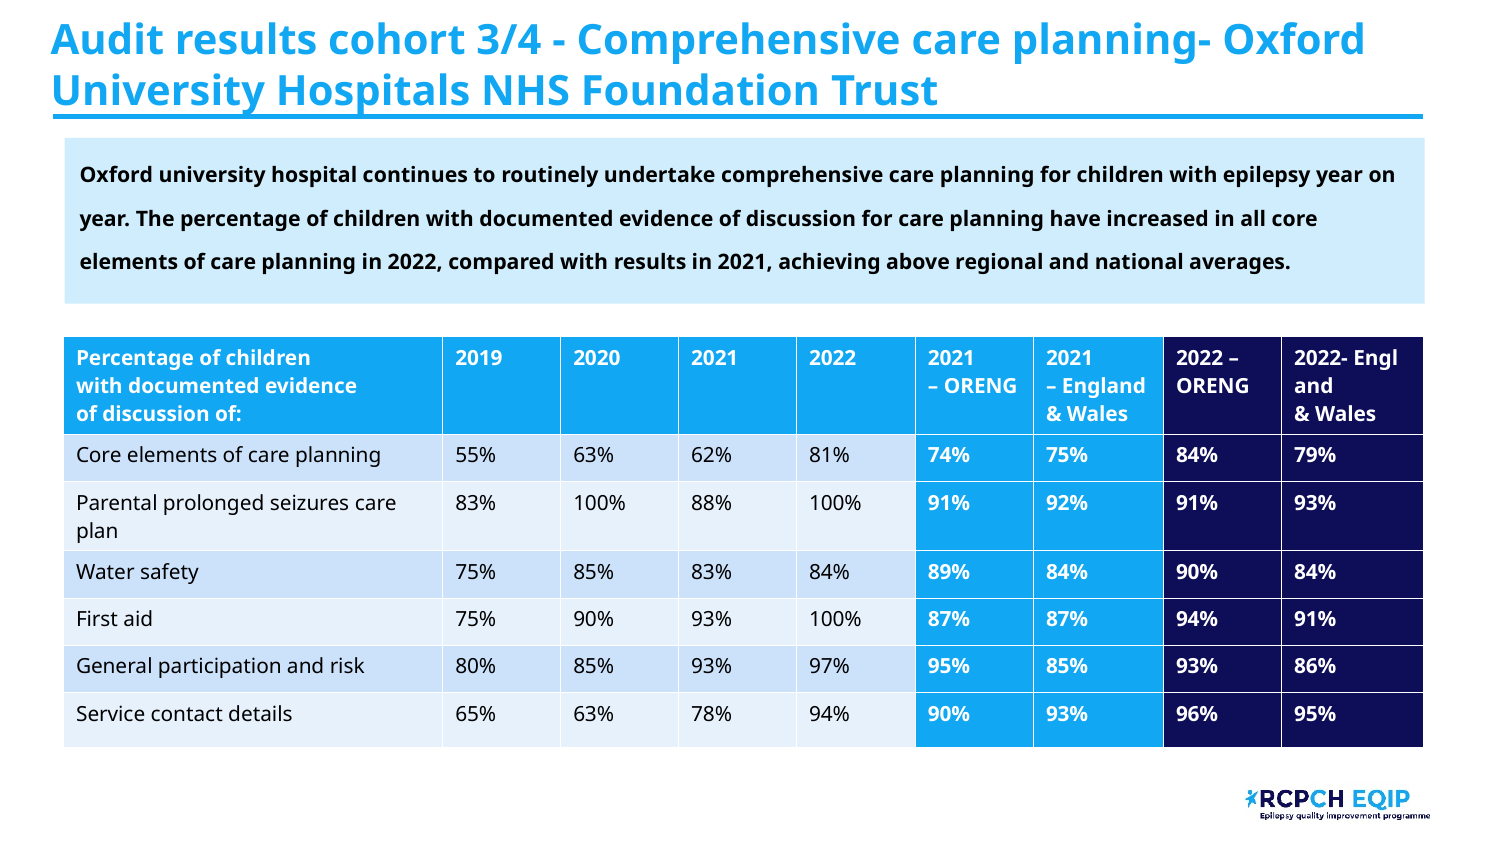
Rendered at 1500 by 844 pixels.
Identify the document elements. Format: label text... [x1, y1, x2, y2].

table_cell 78%​ [679, 693, 796, 747]
table_cell 95%​ [1282, 693, 1423, 747]
table_cell 75%​ [1034, 435, 1163, 481]
table_cell 93%​ [1164, 646, 1281, 692]
table_header 2019​ [443, 337, 560, 434]
table_cell General participation and risk​ [64, 646, 442, 692]
table_cell 91%​ [916, 482, 1033, 550]
table_cell 93%​ [1282, 482, 1423, 550]
table_cell 91%​ [1282, 599, 1423, 645]
table_cell 97%​ [797, 646, 915, 692]
table_cell 100%​ [797, 482, 915, 550]
table_cell 91%​ [1164, 482, 1281, 550]
table_header Percentage of children with documented evidence of discussion of:​ [64, 337, 442, 434]
table_header 2021 – England & Wales​ [1034, 337, 1163, 434]
table_cell 87%​ [1034, 599, 1163, 645]
table_cell 84%​ [1282, 551, 1423, 598]
table_cell 100%​ [561, 482, 678, 550]
table_cell 63%​ [561, 693, 678, 747]
table_cell 90%​ [1164, 551, 1281, 598]
table_cell 94%​ [797, 693, 915, 747]
table_cell Water safety​ [64, 551, 442, 598]
table_header 2022 –ORENG​ [1164, 337, 1281, 434]
table_header 2022- England & Wales​ [1282, 337, 1423, 434]
table_cell 93%​ [1034, 693, 1163, 747]
table_cell 84%​ [1164, 435, 1281, 481]
table_cell 84%​ [797, 551, 915, 598]
table_cell 89%​ [916, 551, 1033, 598]
table_cell 92%​ [1034, 482, 1163, 550]
table_cell 85%​ [561, 646, 678, 692]
table_cell Parental prolonged seizures care plan​ [64, 482, 442, 550]
table_cell 83%​ [443, 482, 560, 550]
table_header 2021​ [679, 337, 796, 434]
table_cell 74%​ [916, 435, 1033, 481]
table_cell 63%​ [561, 435, 678, 481]
table_cell 79%​ [1282, 435, 1423, 481]
table_cell 75%​ [443, 551, 560, 598]
table_cell 65%​ [443, 693, 560, 747]
picture [1234, 781, 1473, 826]
table_cell 95%​ [916, 646, 1033, 692]
table_cell 75%​ [443, 599, 560, 645]
table_cell 62%​ [679, 435, 796, 481]
table_cell 90%​ [561, 599, 678, 645]
table_cell 90%​ [916, 693, 1033, 747]
table_cell 93%​ [679, 599, 796, 645]
table_cell 100%​ [797, 599, 915, 645]
table_cell 88%​ [679, 482, 796, 550]
table_cell 81%​ [797, 435, 915, 481]
table_header 2021 – ORENG​ [916, 337, 1033, 434]
table_header 2022​ [797, 337, 915, 434]
table_cell 93%​ [679, 646, 796, 692]
table_cell Core elements of care planning​ [64, 435, 442, 481]
table_cell 94%​ [1164, 599, 1281, 645]
table_cell 55%​ [443, 435, 560, 481]
table_cell 87%​ [916, 599, 1033, 645]
table_cell Service contact details​ [64, 693, 442, 747]
table_cell 80%​ [443, 646, 560, 692]
table_cell 83%​ [679, 551, 796, 598]
table_cell First aid​ [64, 599, 442, 645]
table_cell 96%​ [1164, 693, 1281, 747]
table_cell 84%​ [1034, 551, 1163, 598]
table_header 2020​ [561, 337, 678, 434]
table_cell 85%​ [561, 551, 678, 598]
table_cell 86%​ [1282, 646, 1423, 692]
title Audit results cohort 3/4 - Comprehensive care planning- Oxford University Hospitals NHS Foundation Trust​ ​ [35, 99, 1386, 178]
list Oxford university hospital continues to routinely undertake comprehensive care planning for children with epilepsy year on year. The percentage of children with documented evidence of discussion for care planning have increased in all core elements of care planning in 2022, compared with results in 2021​, achieving above regional and national averages. [64, 137, 1425, 304]
table_cell 85%​ [1034, 646, 1163, 692]
